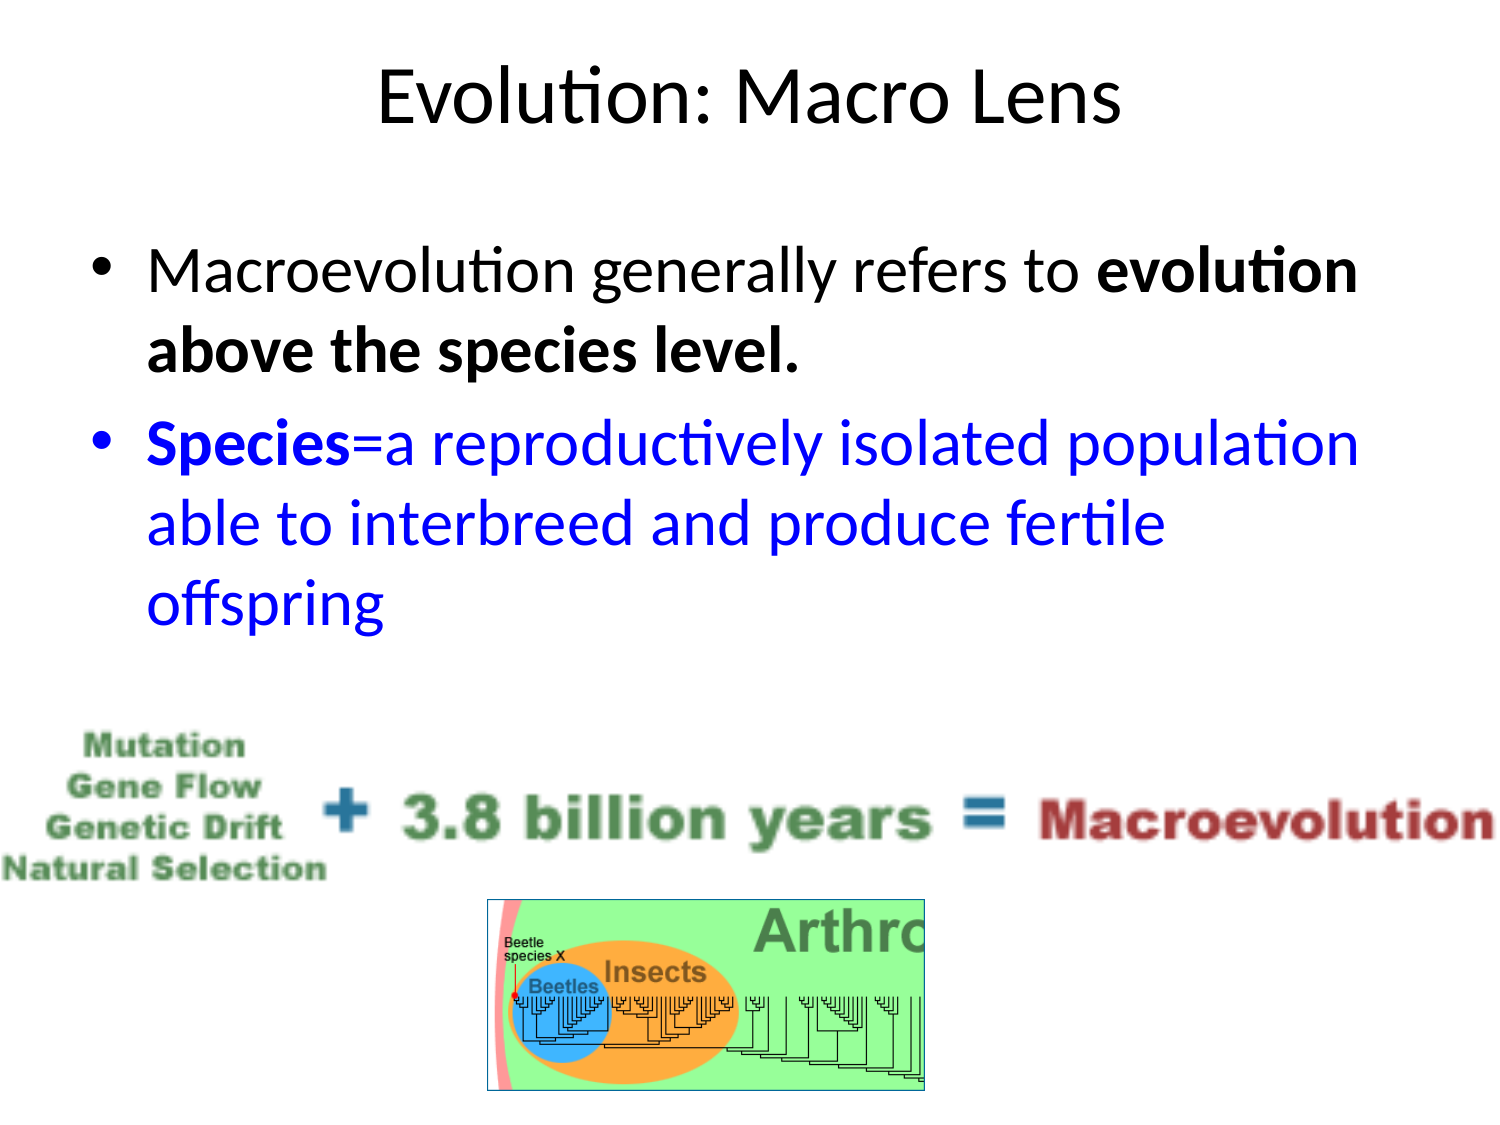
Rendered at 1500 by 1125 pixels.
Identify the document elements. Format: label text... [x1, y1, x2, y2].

picture [489, 901, 923, 1089]
picture [0, 724, 1500, 896]
list Macroevolution generally refers to evolution above the species level. Species=a reproductively isolated population able to interbreed and produce fertile offspring [74, 124, 1426, 723]
title Evolution: Macro Lens [74, 49, 1426, 124]
